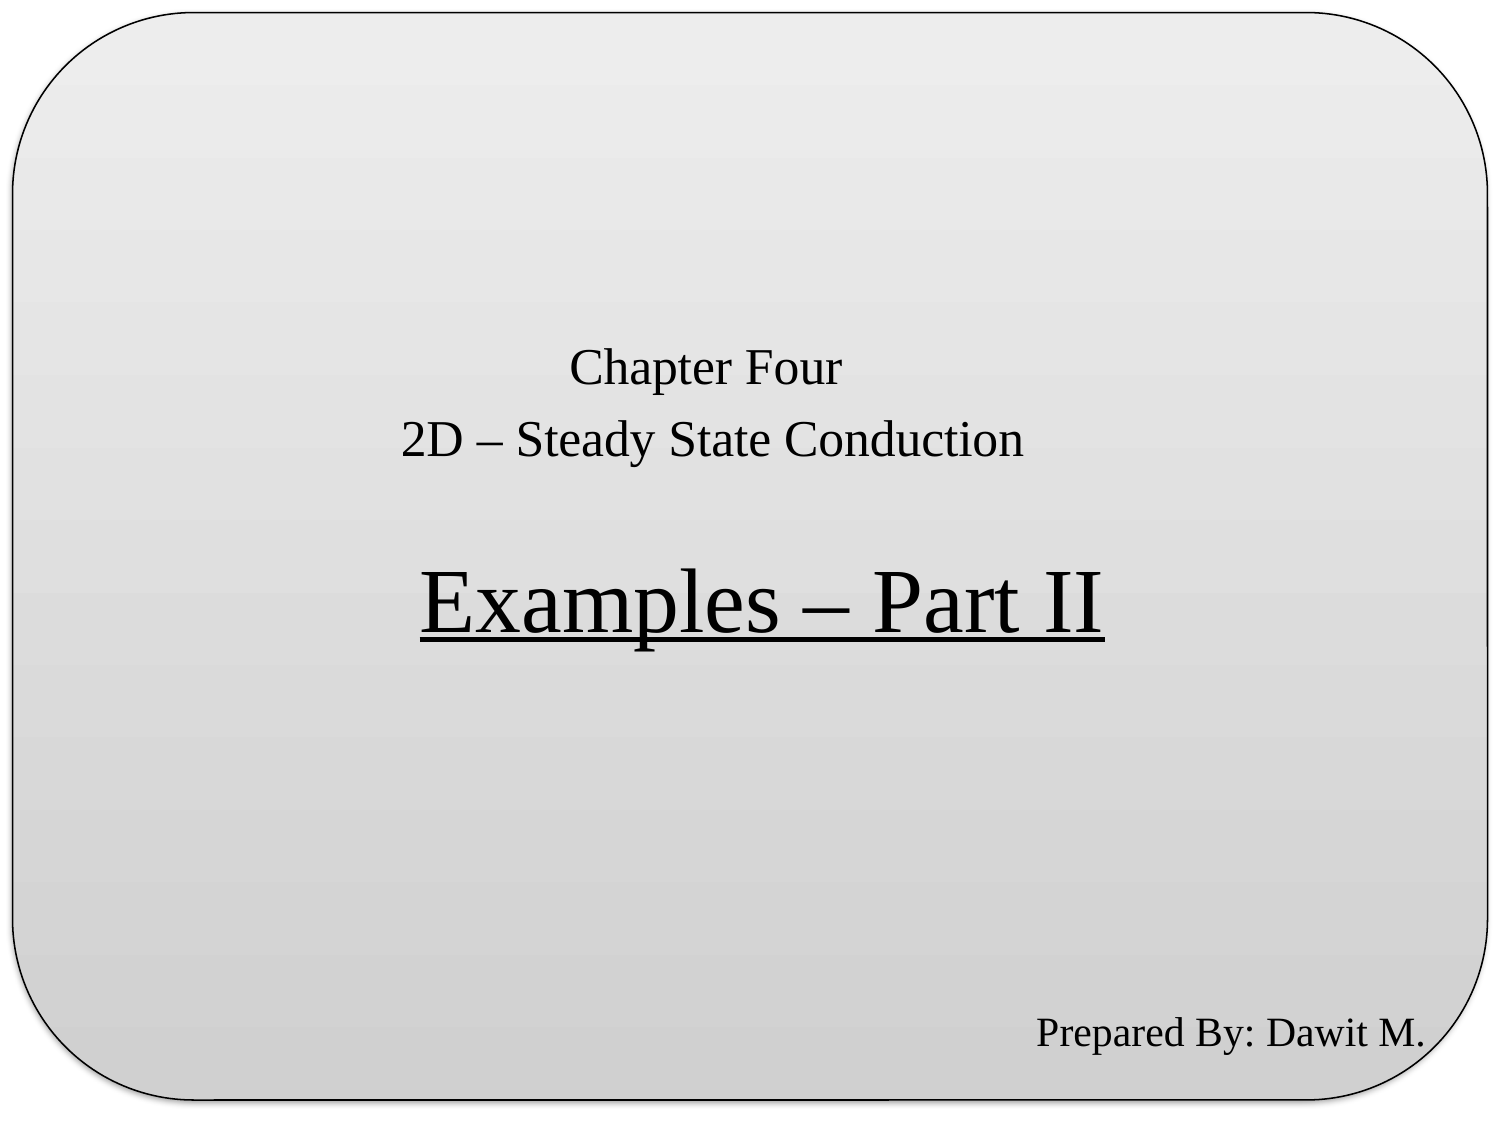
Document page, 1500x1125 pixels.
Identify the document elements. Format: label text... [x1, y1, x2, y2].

text_box Prepared By: Dawit M. [1012, 997, 1450, 1073]
title Examples – Part II [125, 474, 1400, 717]
subtitle Chapter Four 2D – Steady State Conduction [187, 324, 1238, 475]
text_box [11, 11, 1489, 1101]
